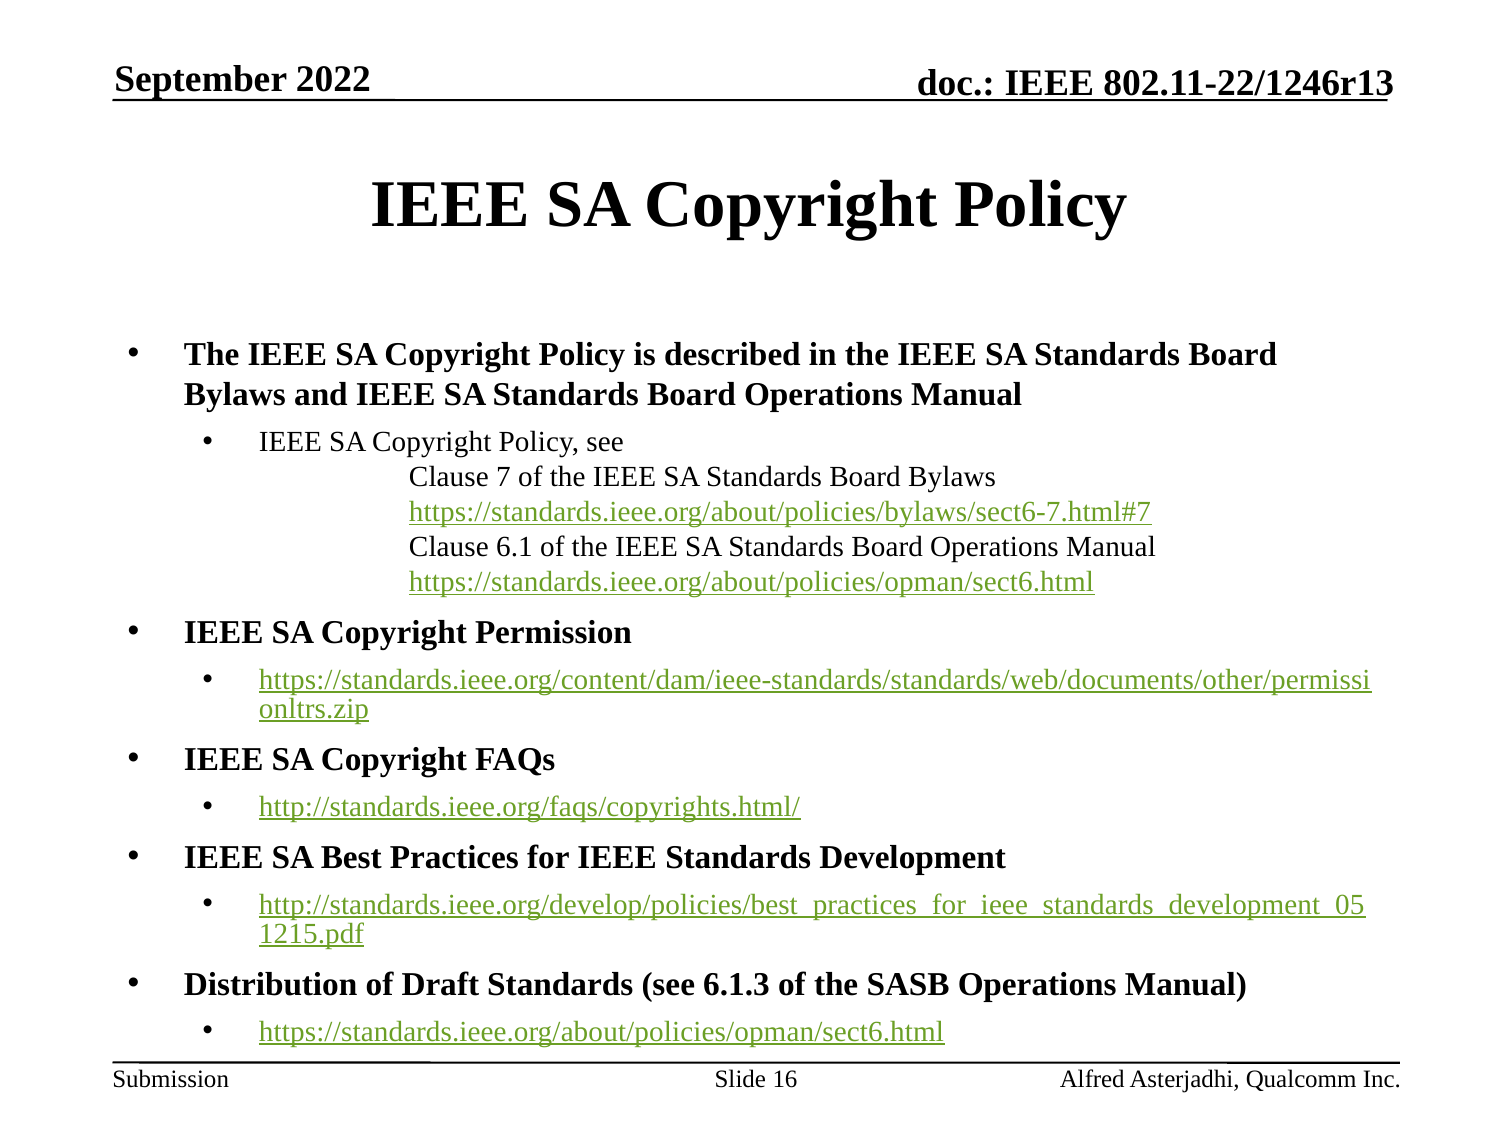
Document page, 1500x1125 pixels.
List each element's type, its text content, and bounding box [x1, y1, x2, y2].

footer Alfred Asterjadhi, Qualcomm Inc. [878, 1061, 1402, 1093]
slide_number Slide 16 [712, 1061, 800, 1123]
title IEEE SA Copyright Policy [112, 112, 1388, 288]
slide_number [114, 54, 423, 100]
list The IEEE SA Copyright Policy is described in the IEEE SA Standards Board Bylaws and IEEE SA Standards Board Operations Manual IEEE SA Copyright Policy, see Clause 7 of the IEEE SA Standards Board Bylaws https://standards.ieee.org/about/policies/bylaws/sect6-7.html#7 Clause 6.1 of the IEEE SA Standards Board Operations Manual https://standards.ieee.org/about/policies/opman/sect6.html IEEE SA Copyright Permission https://standards.ieee.org/content/dam/ieee-standards/standards/web/documents/other/permissionltrs.zip IEEE SA Copyright FAQs http://standards.ieee.org/faqs/copyrights.html/ IEEE SA Best Practices for IEEE Standards Development http://standards.ieee.org/develop/policies/best_practices_for_ieee_standards_development_051215.pdf Distribution of Draft Standards (see 6.1.3 of the SASB Operations Manual) https://standards.ieee.org/about/policies/opman/sect6.html [112, 324, 1388, 1063]
